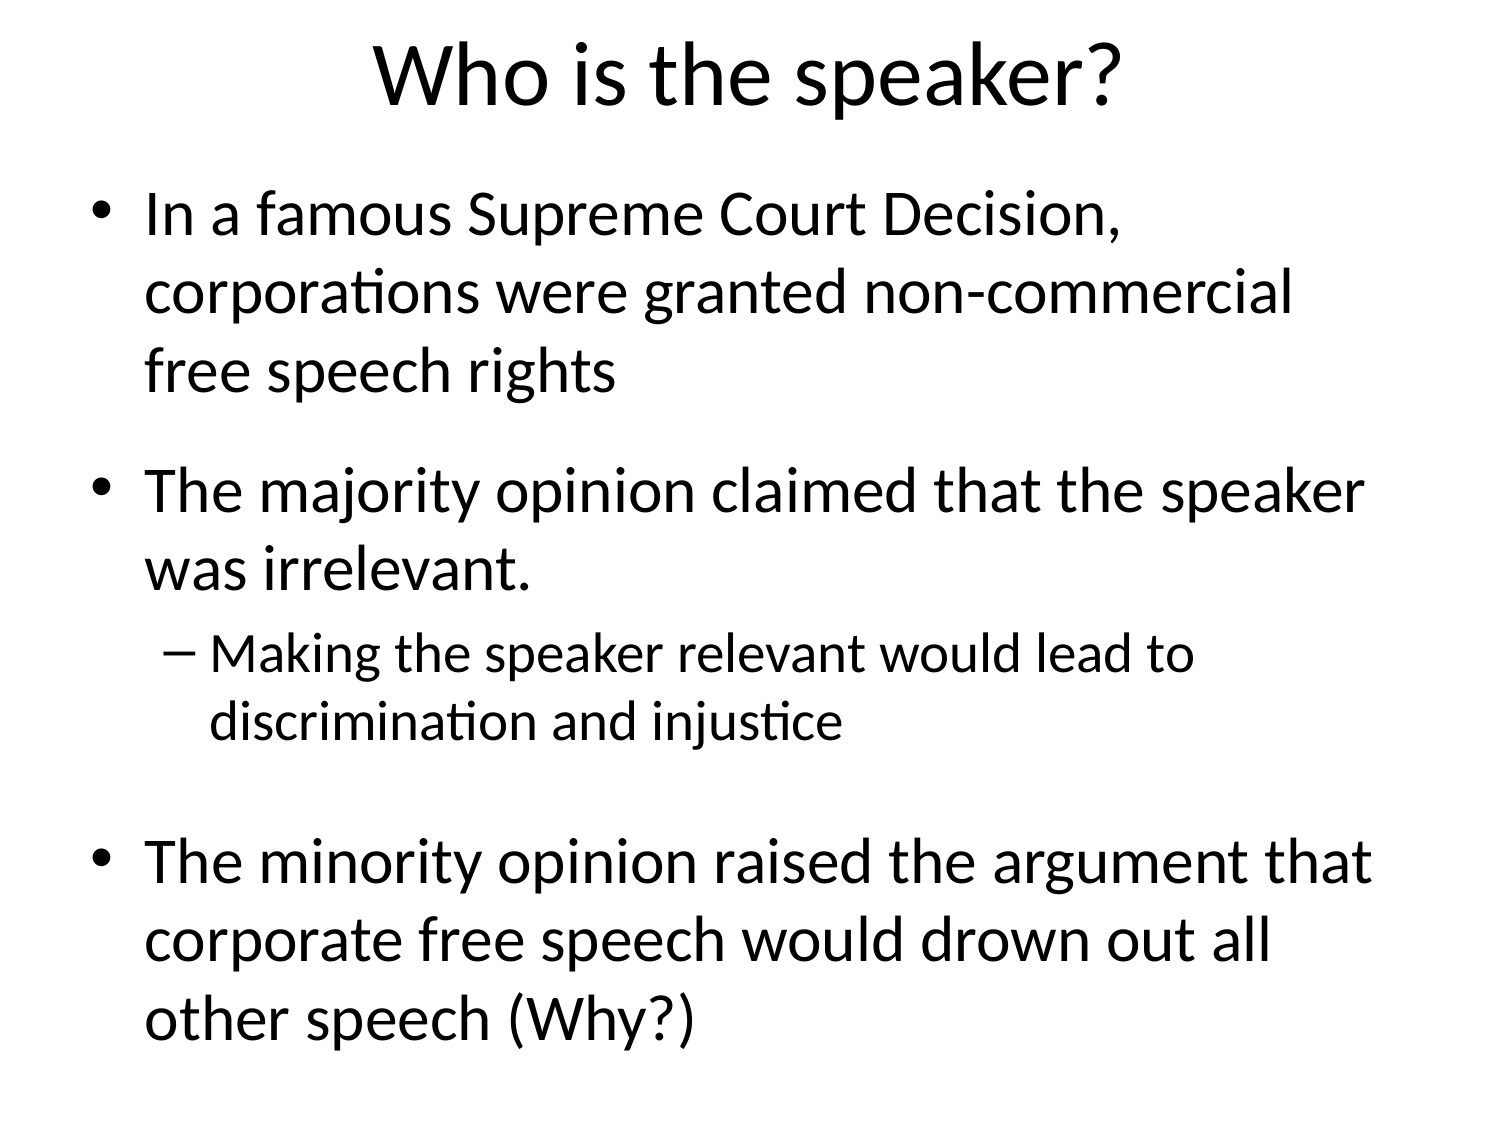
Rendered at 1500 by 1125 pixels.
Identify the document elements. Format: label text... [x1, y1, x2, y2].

list In a famous Supreme Court Decision, corporations were granted non-commercial free speech rights The majority opinion claimed that the speaker was irrelevant. Making the speaker relevant would lead to discrimination and injustice The minority opinion raised the argument that corporate free speech would drown out all other speech (Why?) [75, 162, 1425, 1063]
title Who is the speaker? [75, 0, 1425, 138]
